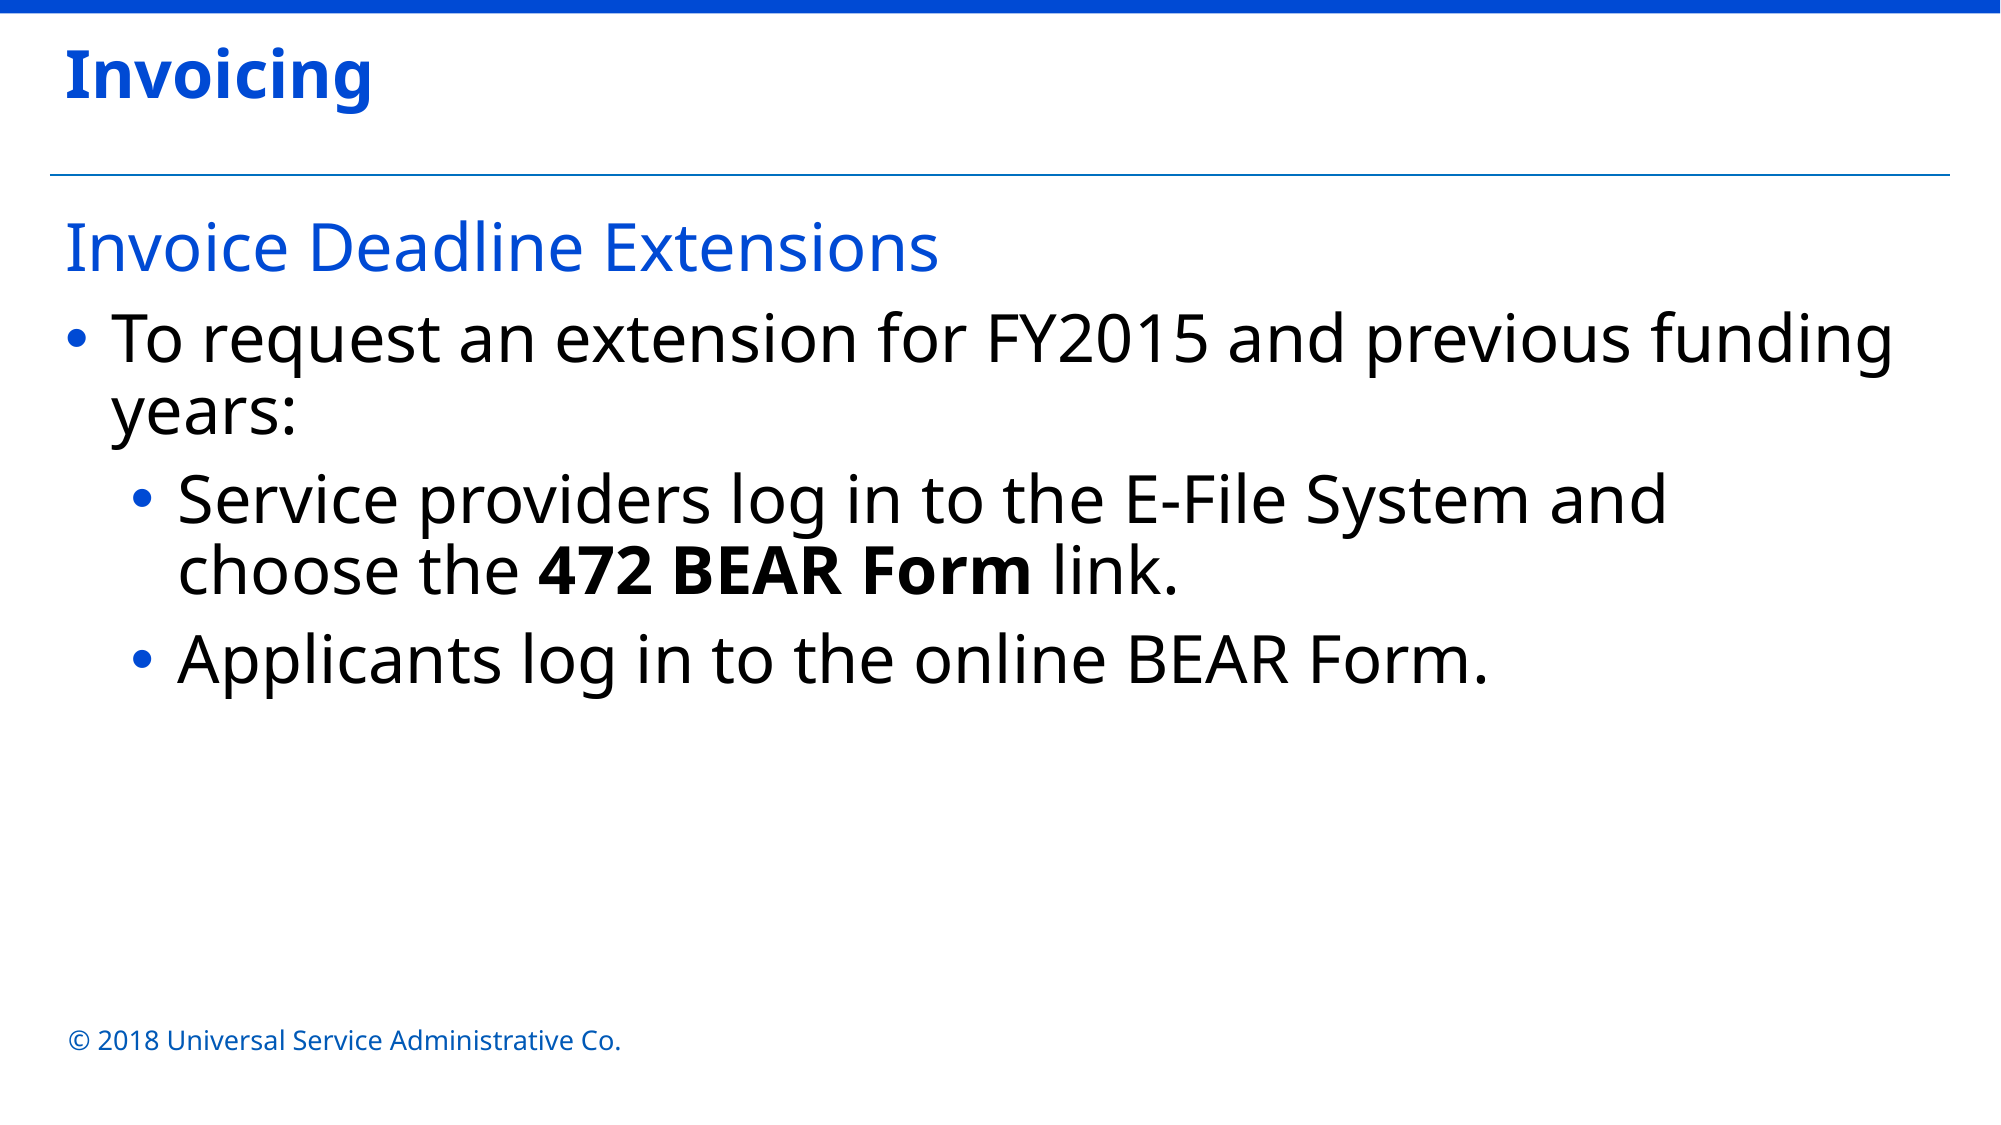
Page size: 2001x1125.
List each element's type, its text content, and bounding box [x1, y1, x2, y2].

list To request an extension for FY2015 and previous funding years: Service providers log in to the E-File System and choose the 472 BEAR Form link. Applicants log in to the online BEAR Form. [50, 300, 1927, 1063]
list Invoicing [50, 50, 1950, 155]
title Invoice Deadline Extensions [50, 200, 1950, 300]
footer © 2018 Universal Service Administrative Co. [0, 1025, 989, 1066]
